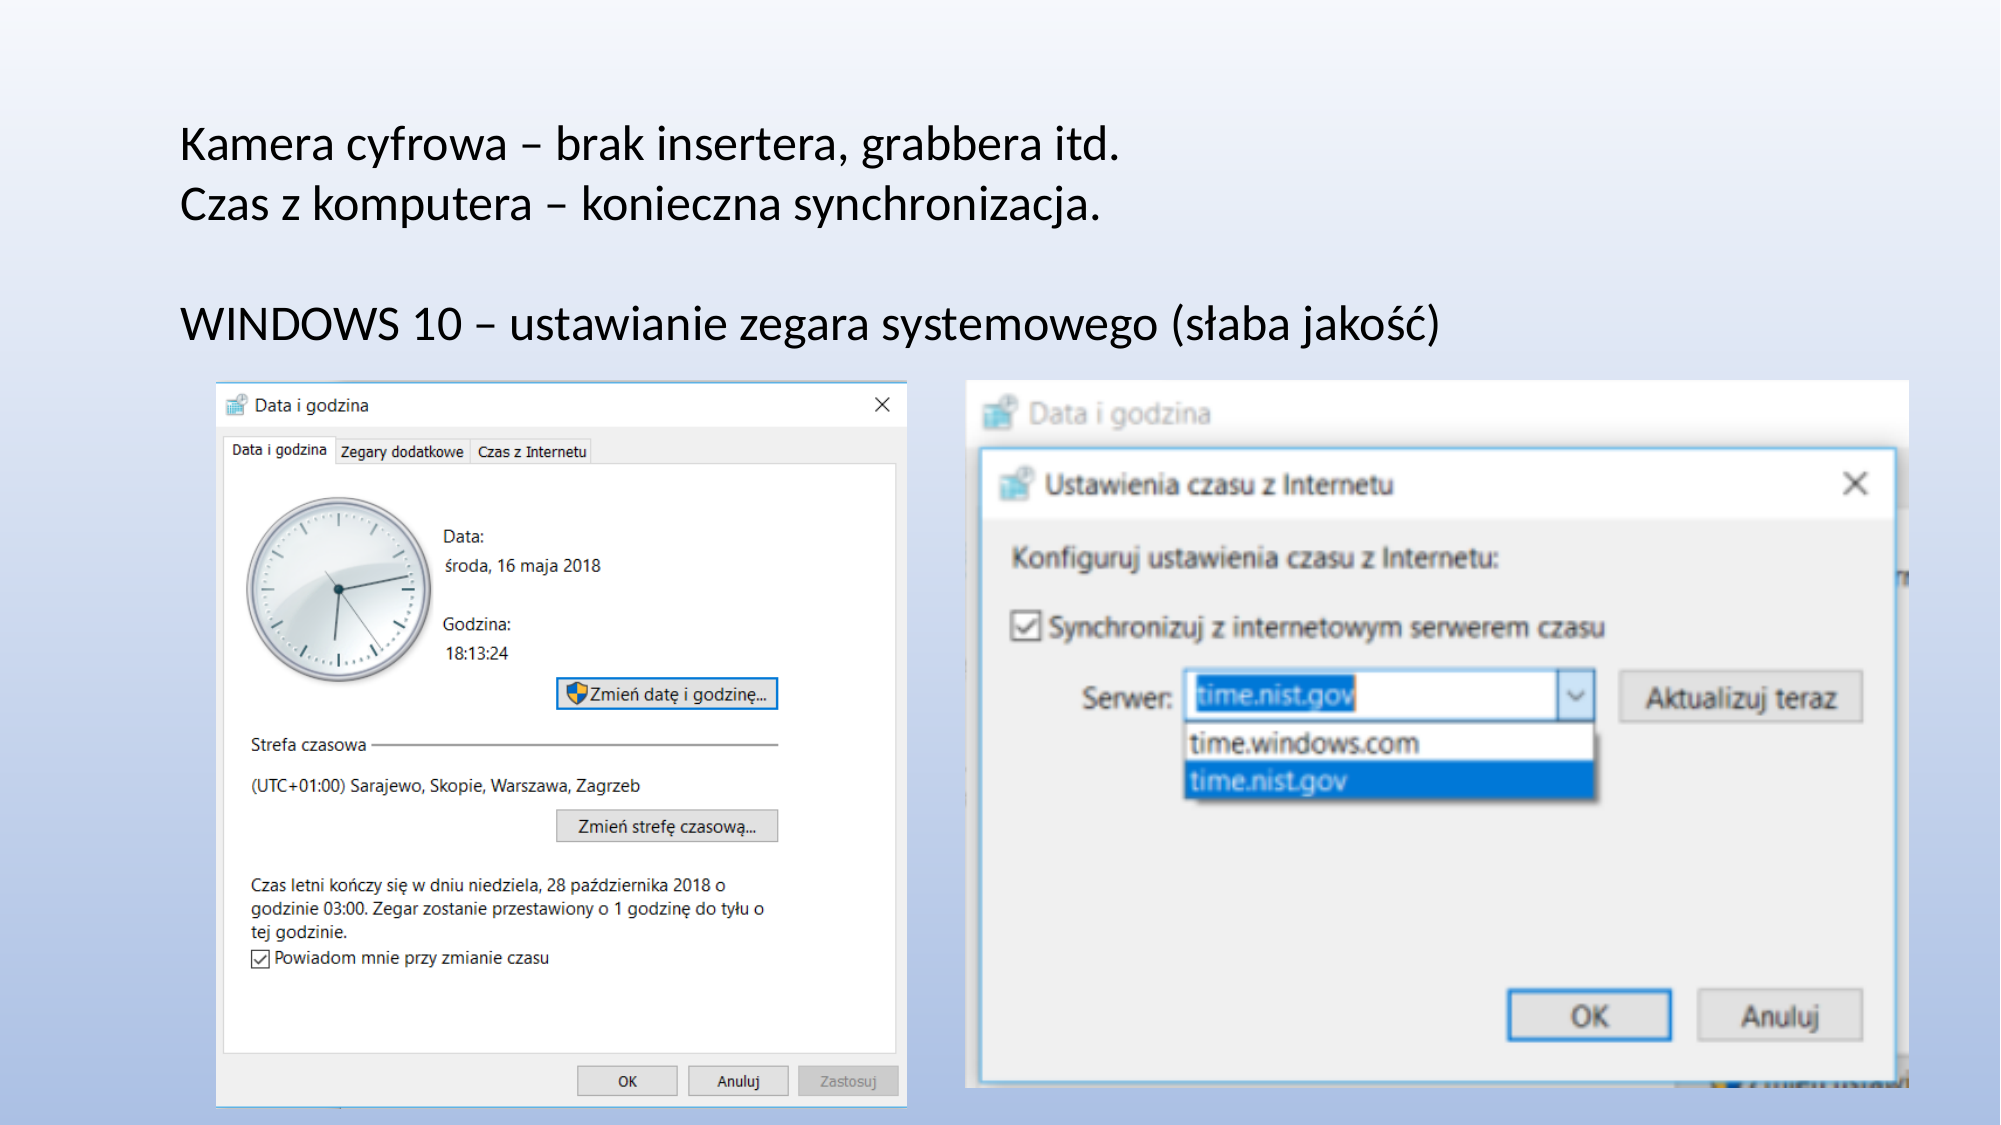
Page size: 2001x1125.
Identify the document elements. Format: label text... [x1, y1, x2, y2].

text_box Kamera cyfrowa – brak insertera, grabbera itd. Czas z komputera – konieczna synchronizacja. WINDOWS 10 – ustawianie zegara systemowego (słaba jakość) [166, 103, 1458, 359]
picture [965, 380, 1909, 1088]
picture [216, 380, 907, 1109]
